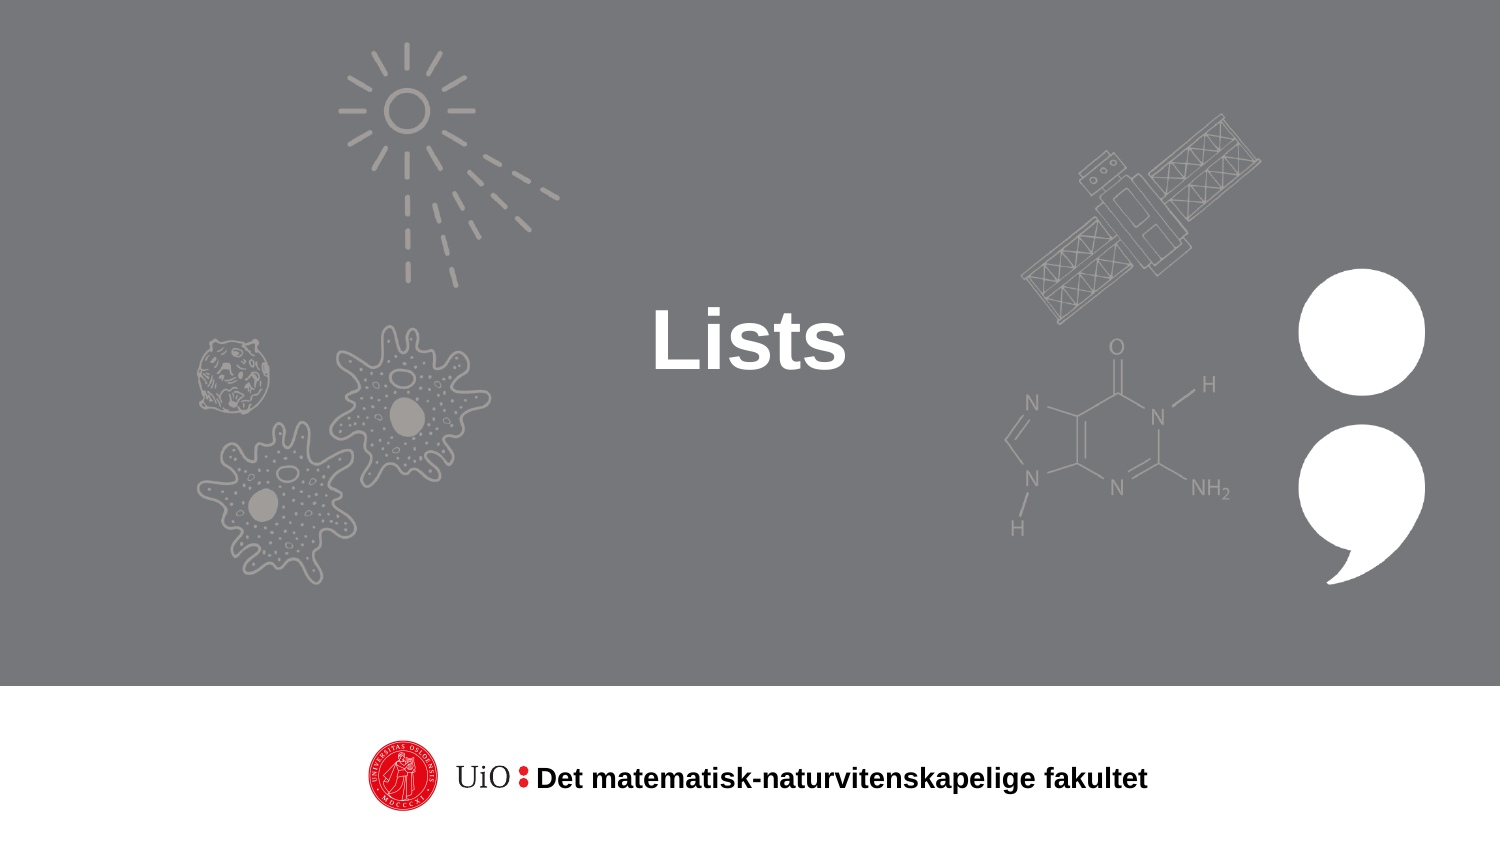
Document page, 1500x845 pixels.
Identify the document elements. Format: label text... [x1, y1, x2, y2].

picture [368, 740, 438, 811]
title Lists [211, 283, 1289, 387]
picture [0, 0, 1500, 686]
